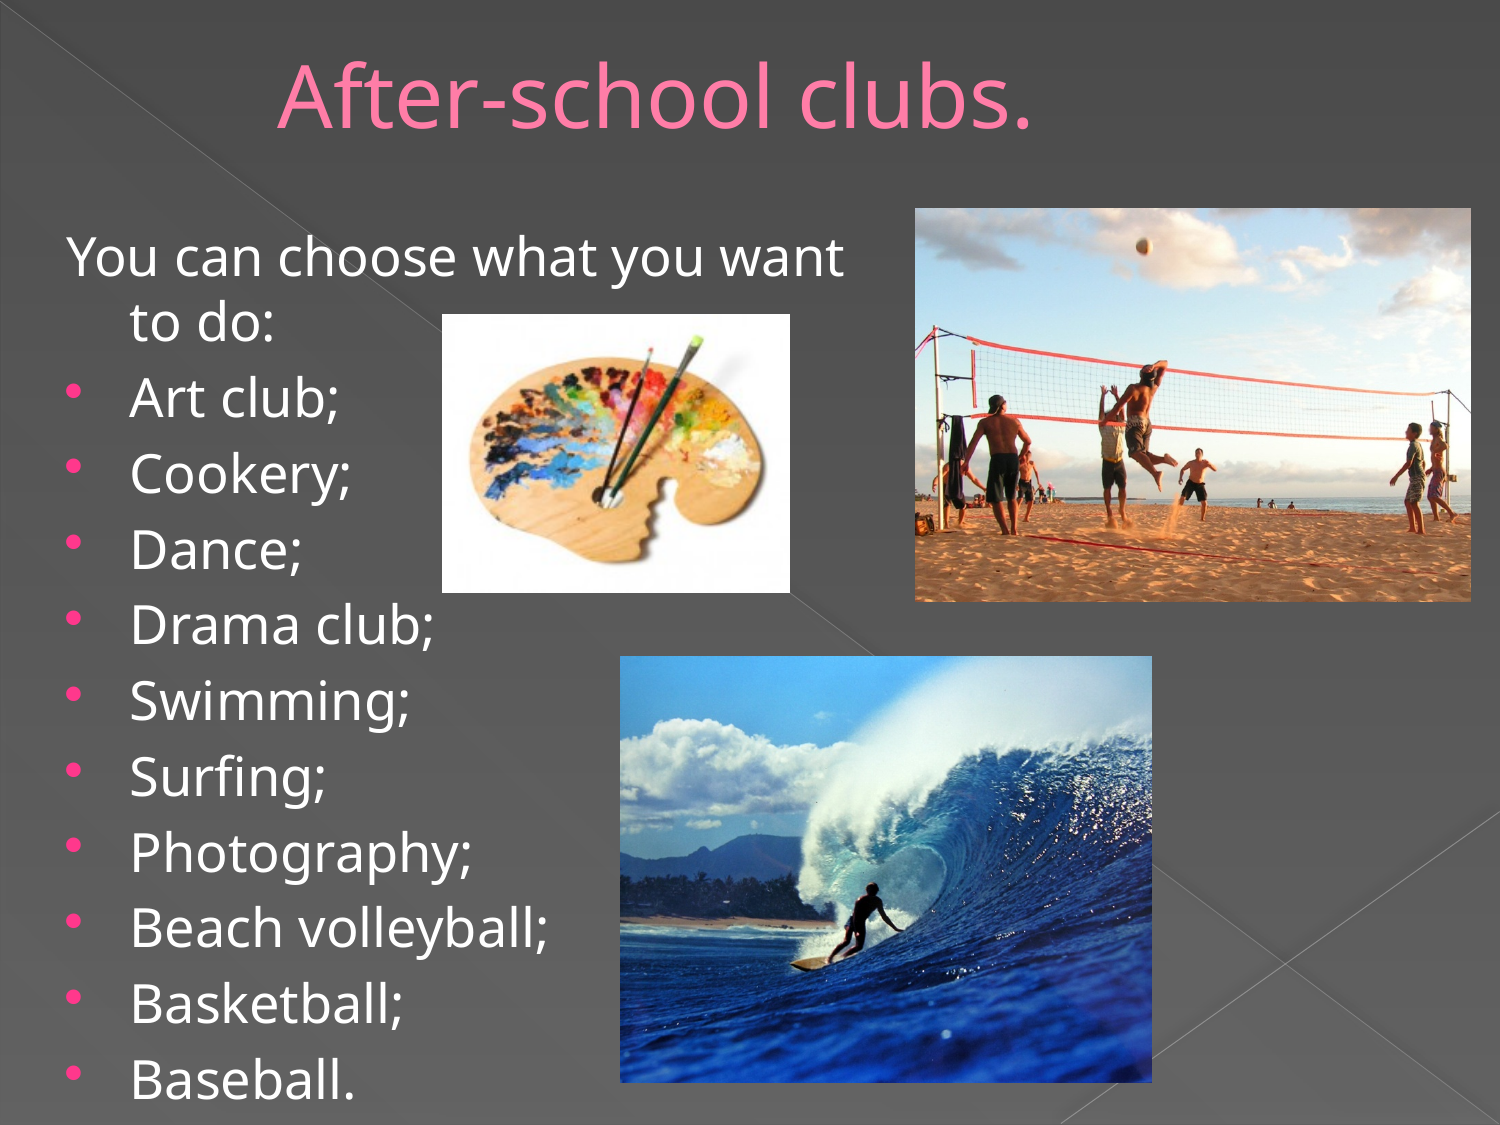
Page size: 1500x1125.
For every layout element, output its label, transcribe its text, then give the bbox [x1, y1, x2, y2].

picture [619, 656, 1152, 1083]
list You can choose what you want to do: Art club; Cookery; Dance; Drama club; Swimming; Surfing; Photography; Beach volleyball; Basketball; Baseball. [41, 215, 916, 1125]
picture [442, 314, 790, 593]
picture [915, 207, 1471, 603]
title After-school clubs. [183, 0, 1500, 188]
